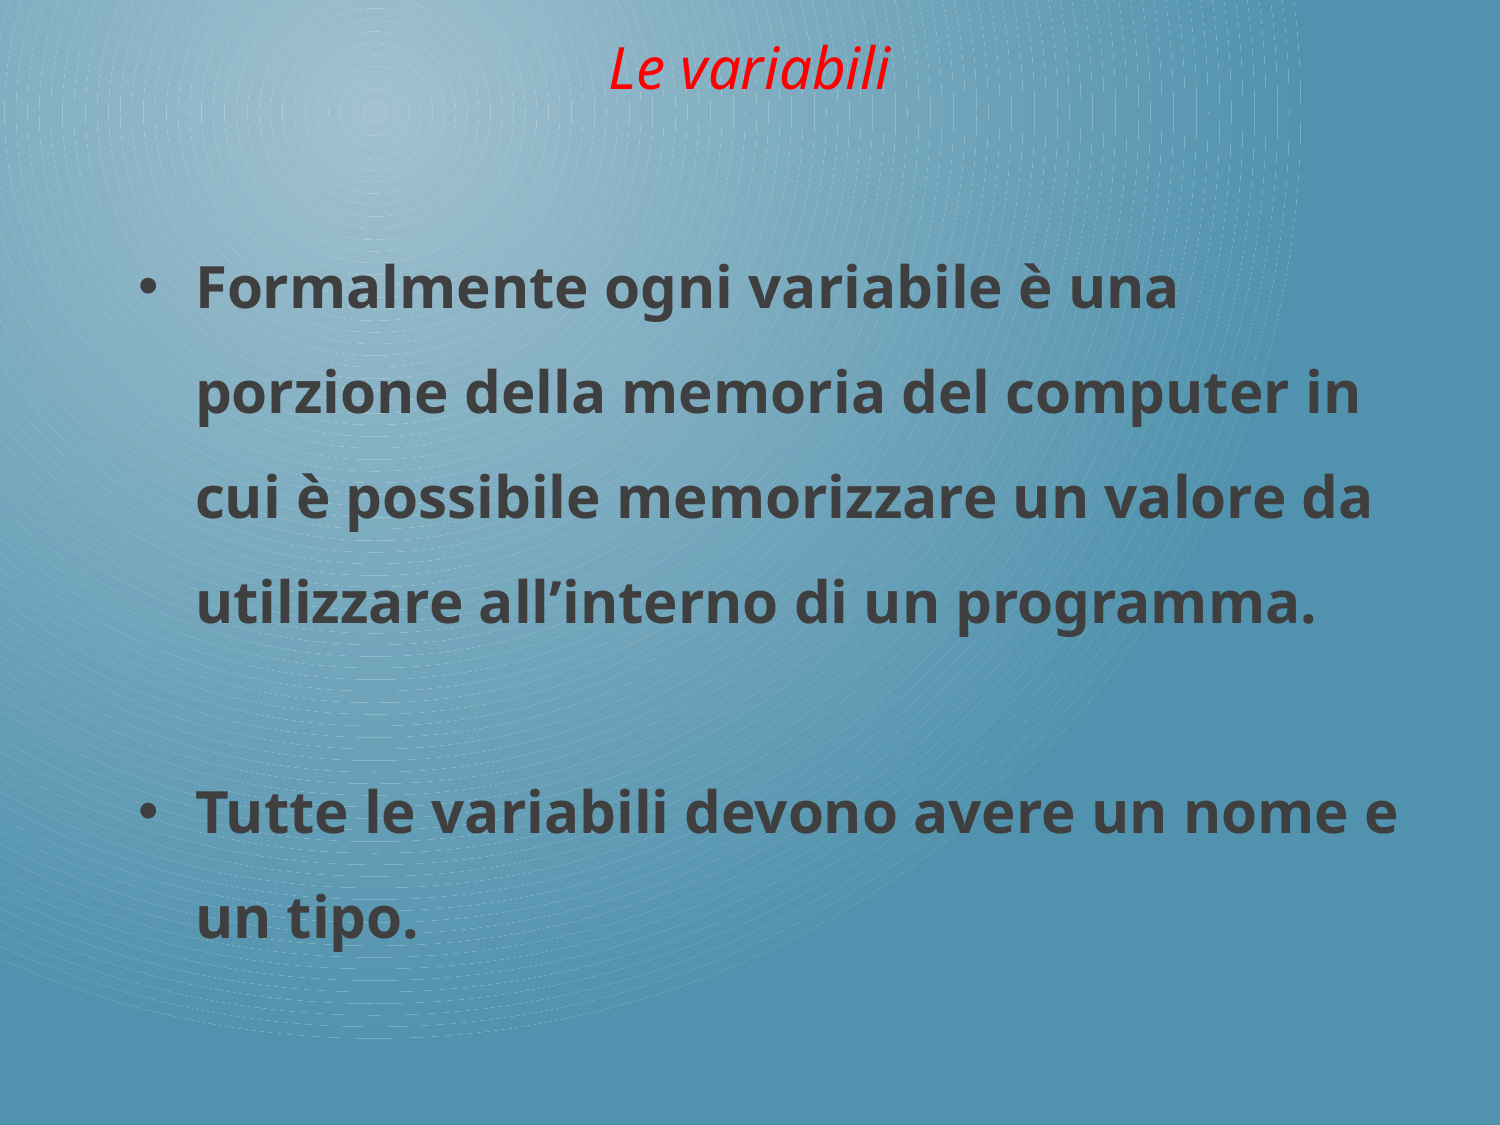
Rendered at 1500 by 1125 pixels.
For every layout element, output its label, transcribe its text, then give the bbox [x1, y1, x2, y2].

text_box Formalmente ogni variabile è una porzione della memoria del computer in cui è possibile memorizzare un valore da utilizzare all’interno di un programma. Tutte le variabili devono avere un nome e un tipo. [123, 208, 1424, 958]
text_box Le variabili [0, 23, 1500, 126]
